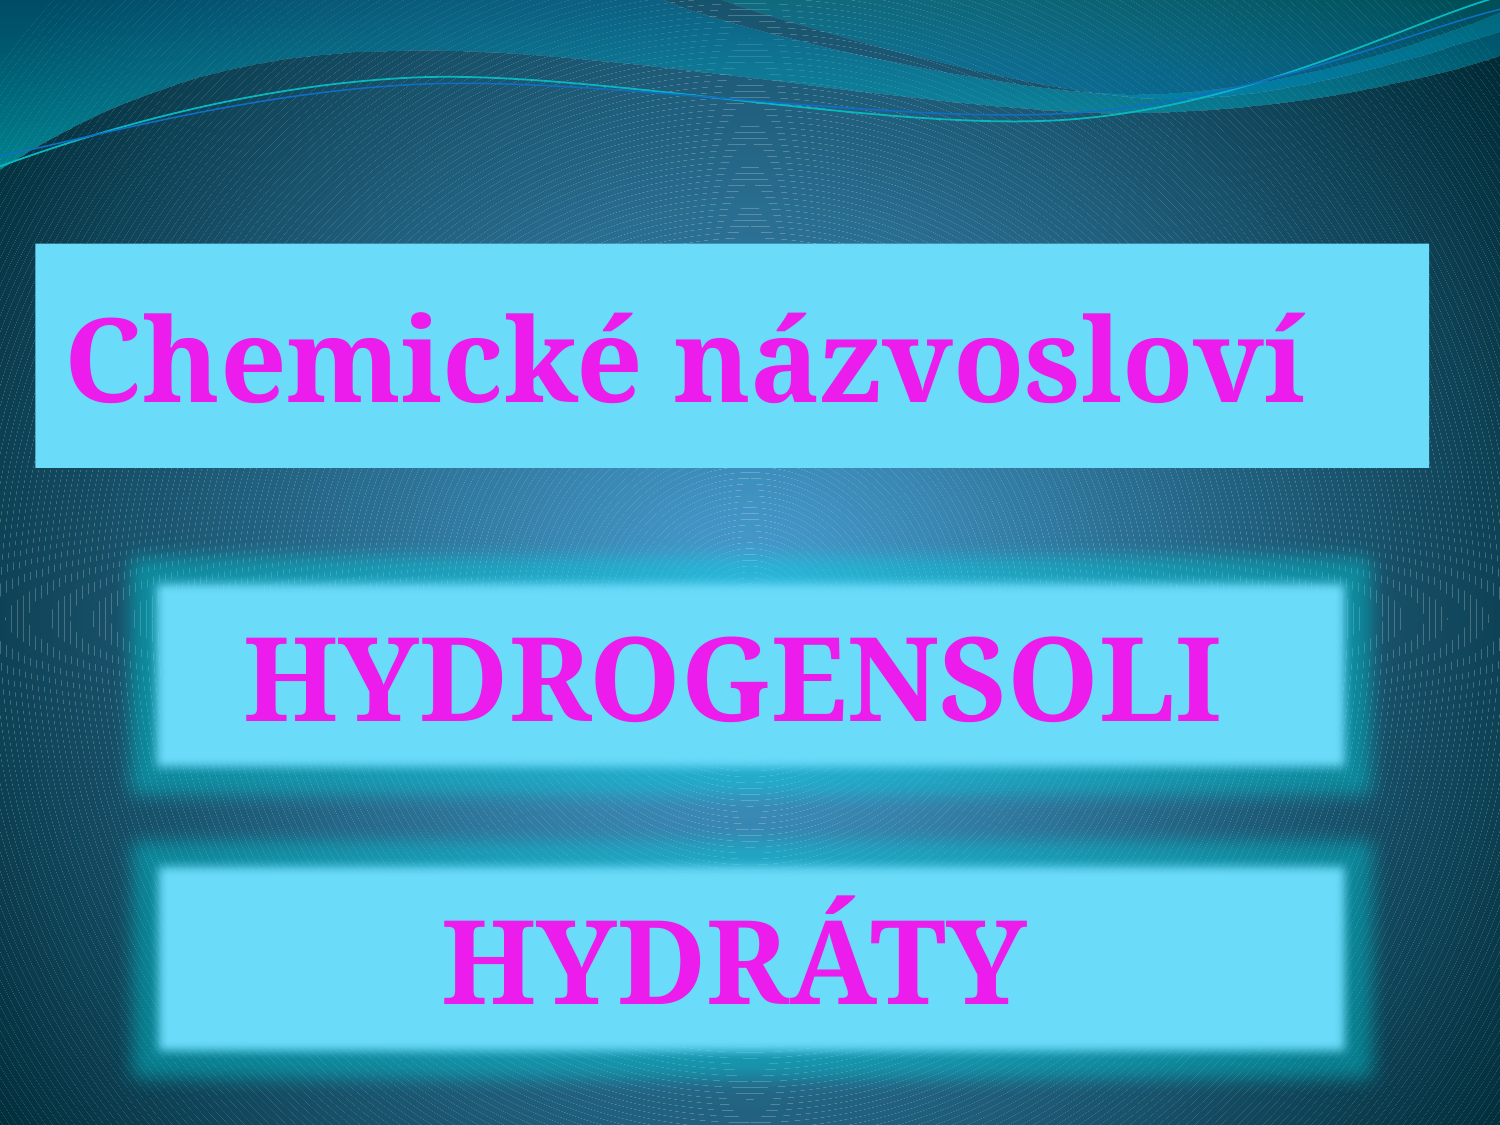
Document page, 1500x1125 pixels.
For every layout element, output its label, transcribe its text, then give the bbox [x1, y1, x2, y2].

text_box hydráty [168, 876, 1336, 1043]
title Chemické názvosloví [35, 243, 1430, 468]
text_box hydrogenSoli [166, 593, 1337, 760]
